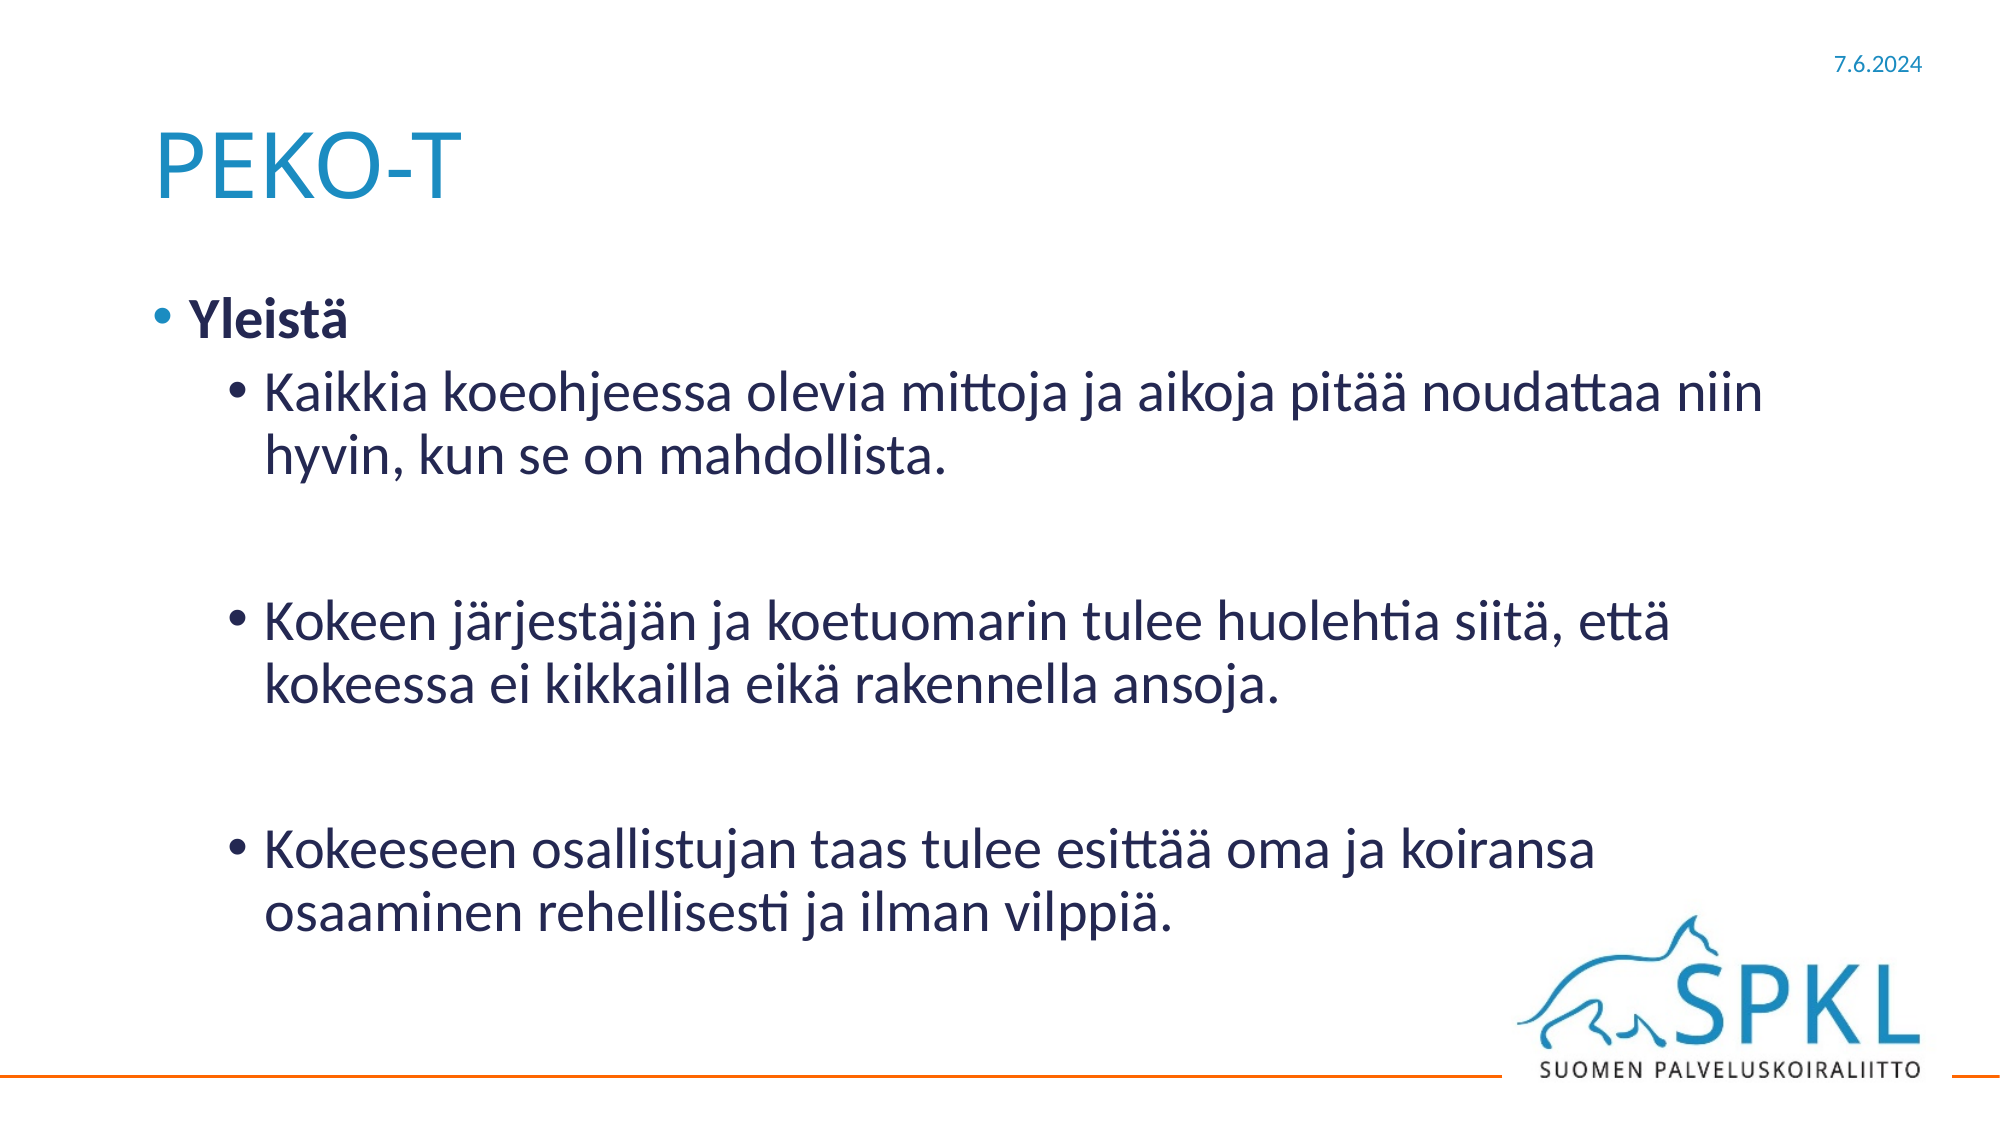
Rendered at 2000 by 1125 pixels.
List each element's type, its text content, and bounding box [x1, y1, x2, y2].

list Yleistä Kaikkia koeohjeessa olevia mittoja ja aikoja pitää noudattaa niin hyvin, kun se on mahdollista. Kokeen järjestäjän ja koetuomarin tulee huolehtia siitä, että kokeessa ei kikkailla eikä rakennella ansoja. Kokeeseen osallistujan taas tulee esittää oma ja koiransa osaaminen rehellisesti ja ilman vilppiä. [137, 280, 1863, 994]
picture [1492, 861, 1956, 1125]
title PEKO-T [137, 59, 1863, 278]
